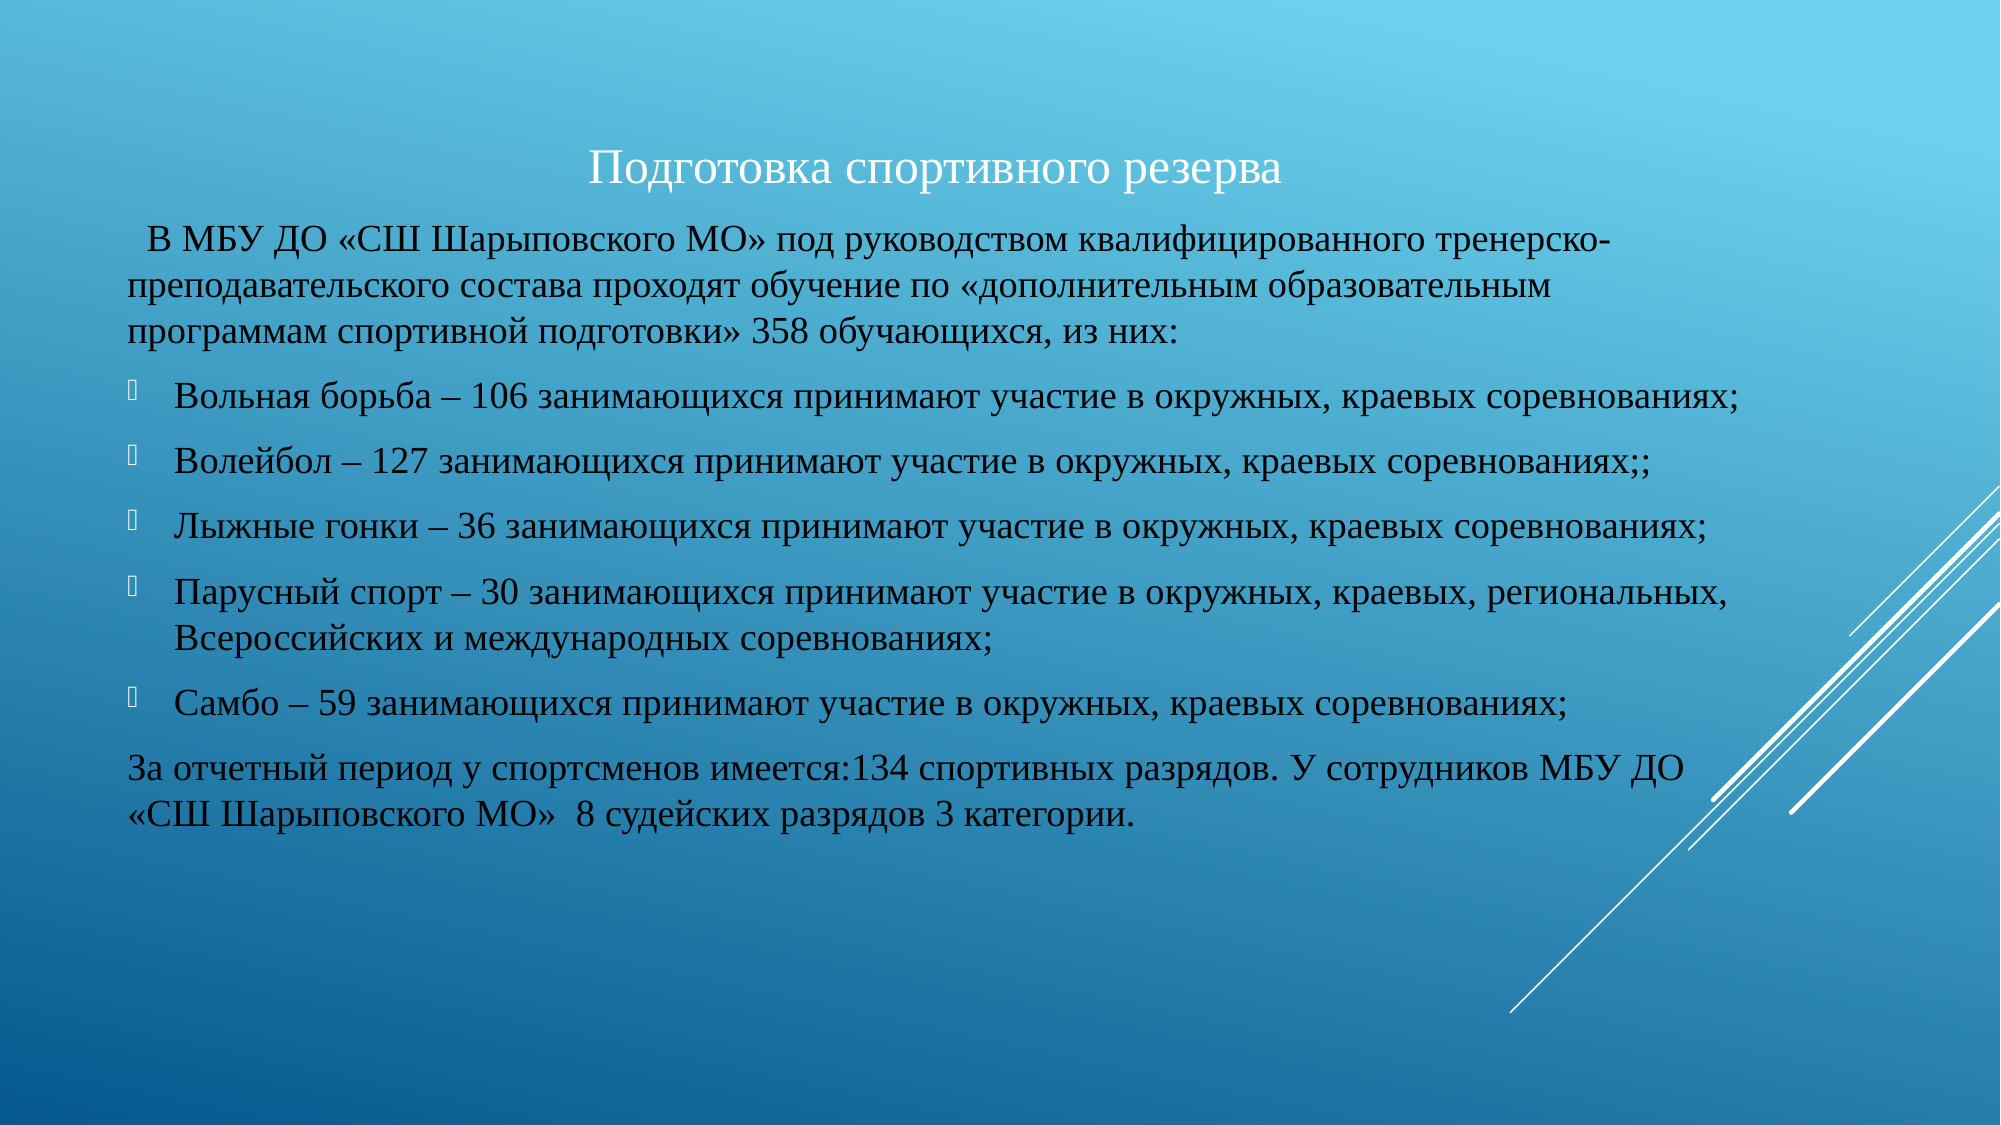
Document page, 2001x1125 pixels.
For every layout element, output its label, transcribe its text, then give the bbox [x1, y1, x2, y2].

list Подготовка спортивного резерва В МБУ ДО «СШ Шарыповского МО» под руководством квалифицированного тренерско-преподавательского состава проходят обучение по «дополнительным образовательным программам спортивной подготовки» 358 обучающихся, из них: Вольная борьба – 106 занимающихся принимают участие в окружных, краевых соревнованиях; Волейбол – 127 занимающихся принимают участие в окружных, краевых соревнованиях;; Лыжные гонки – 36 занимающихся принимают участие в окружных, краевых соревнованиях; Парусный спорт – 30 занимающихся принимают участие в окружных, краевых, региональных, Всероссийских и международных соревнованиях; Самбо – 59 занимающихся принимают участие в окружных, краевых соревнованиях; За отчетный период у спортсменов имеется:134 спортивных разрядов. У сотрудников МБУ ДО «СШ Шарыповского МО» 8 судейских разрядов 3 категории. [112, 112, 1761, 856]
